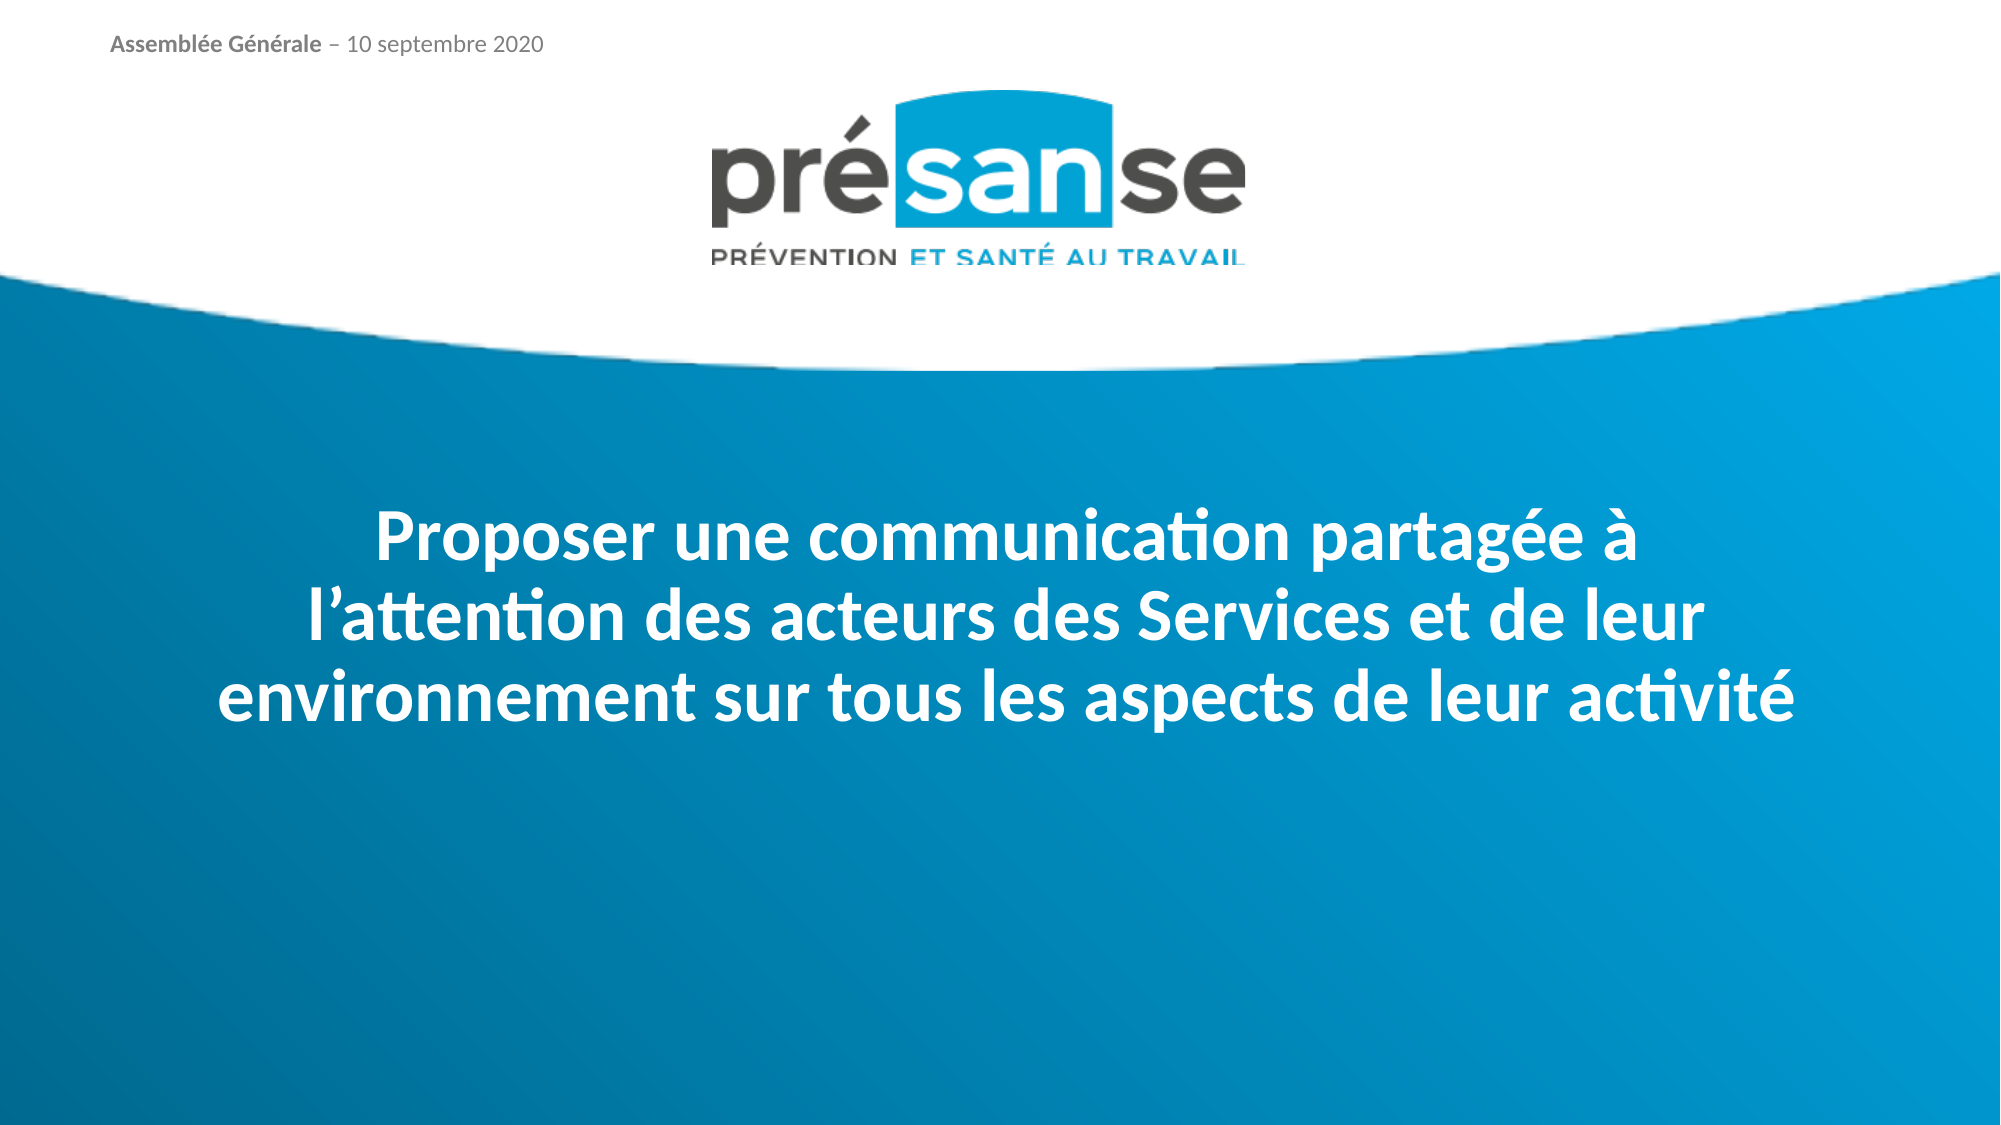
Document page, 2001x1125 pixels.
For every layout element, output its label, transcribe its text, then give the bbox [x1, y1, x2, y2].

subtitle Proposer une communication partagée à l’attention des acteurs des Services et de leur environnement sur tous les aspects de leur activité [196, 487, 1820, 857]
text_box Assemblée Générale – 10 septembre 2020 [14, 20, 560, 52]
